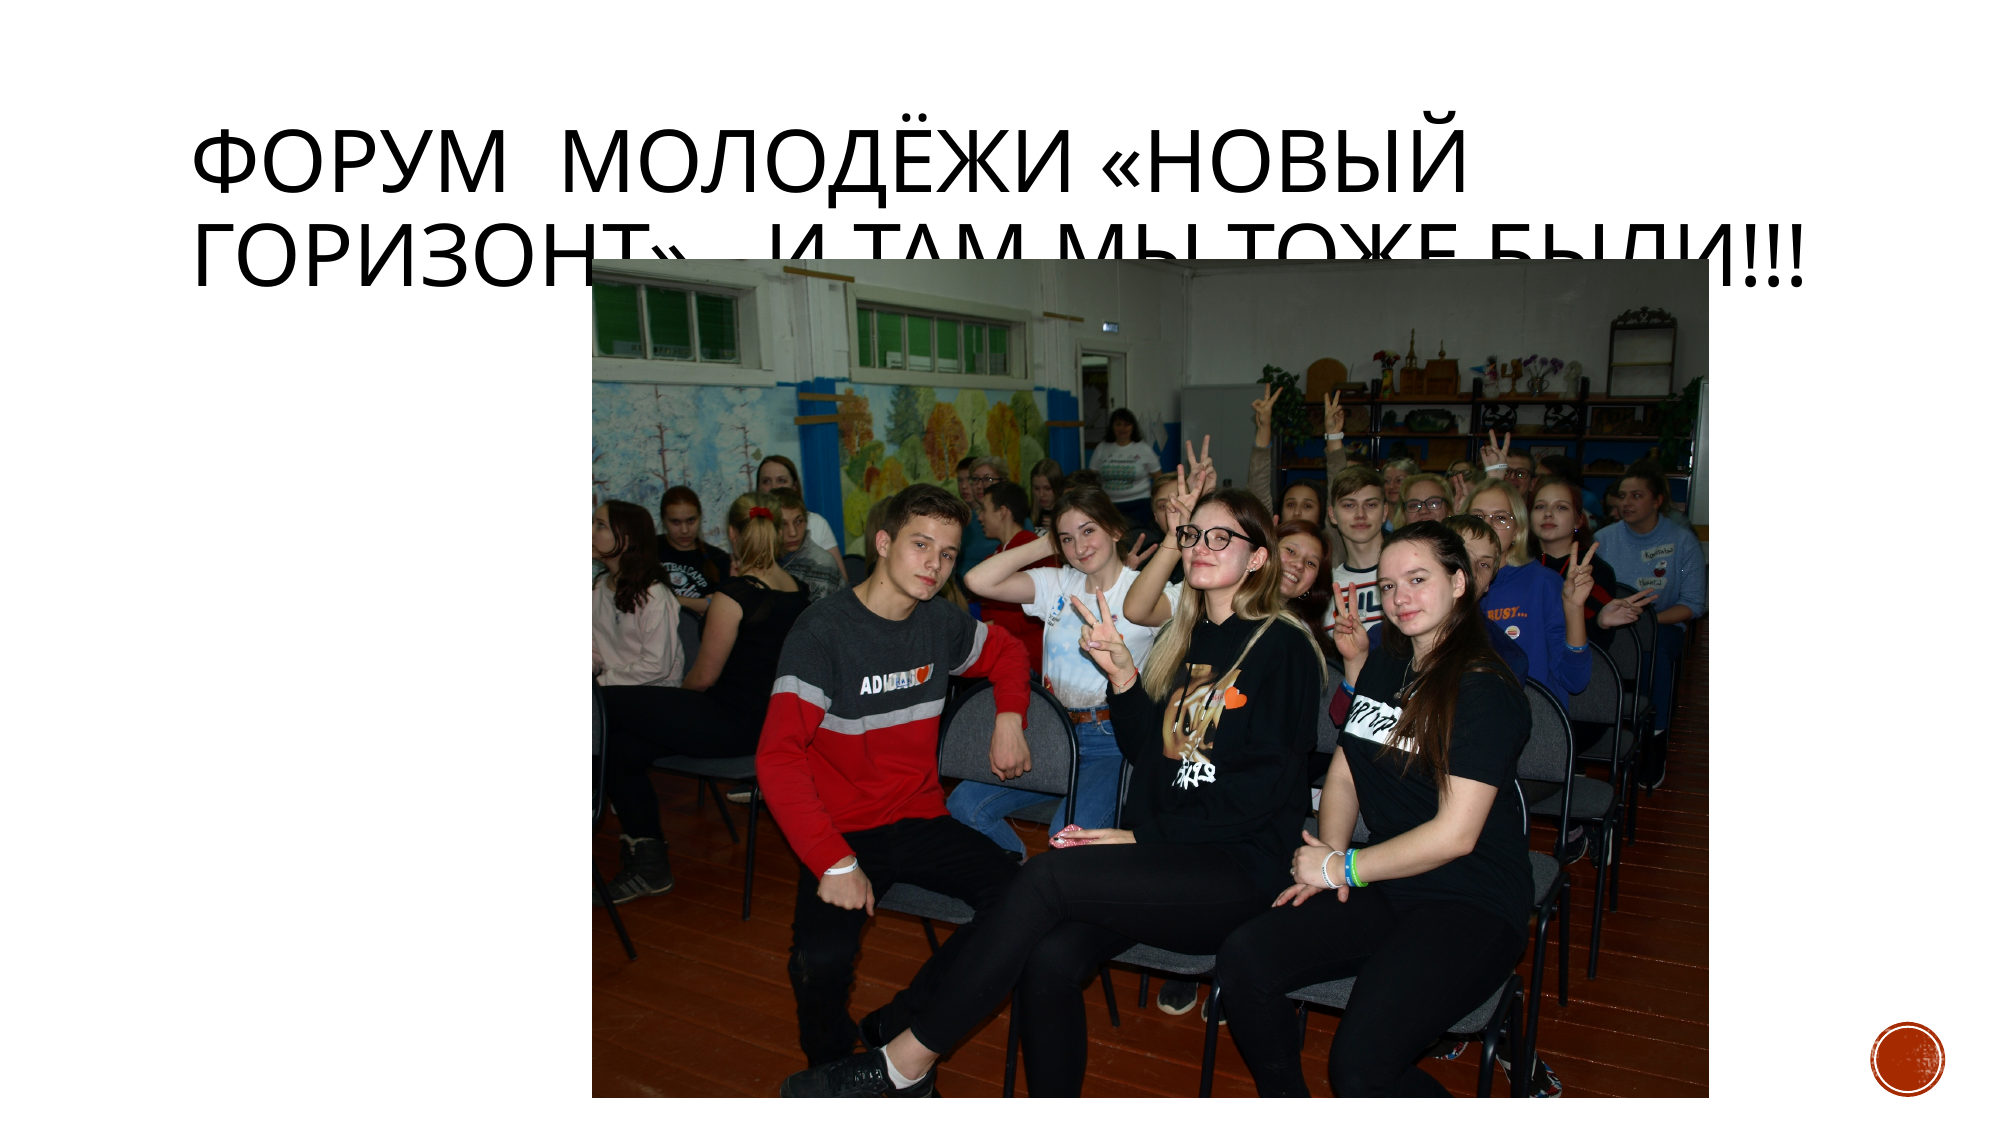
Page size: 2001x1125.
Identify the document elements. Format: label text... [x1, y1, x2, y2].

title Форум молодёжи «новый горизонт» - и там мы тоже были!!! [175, 79, 1826, 344]
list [595, 262, 1708, 1095]
